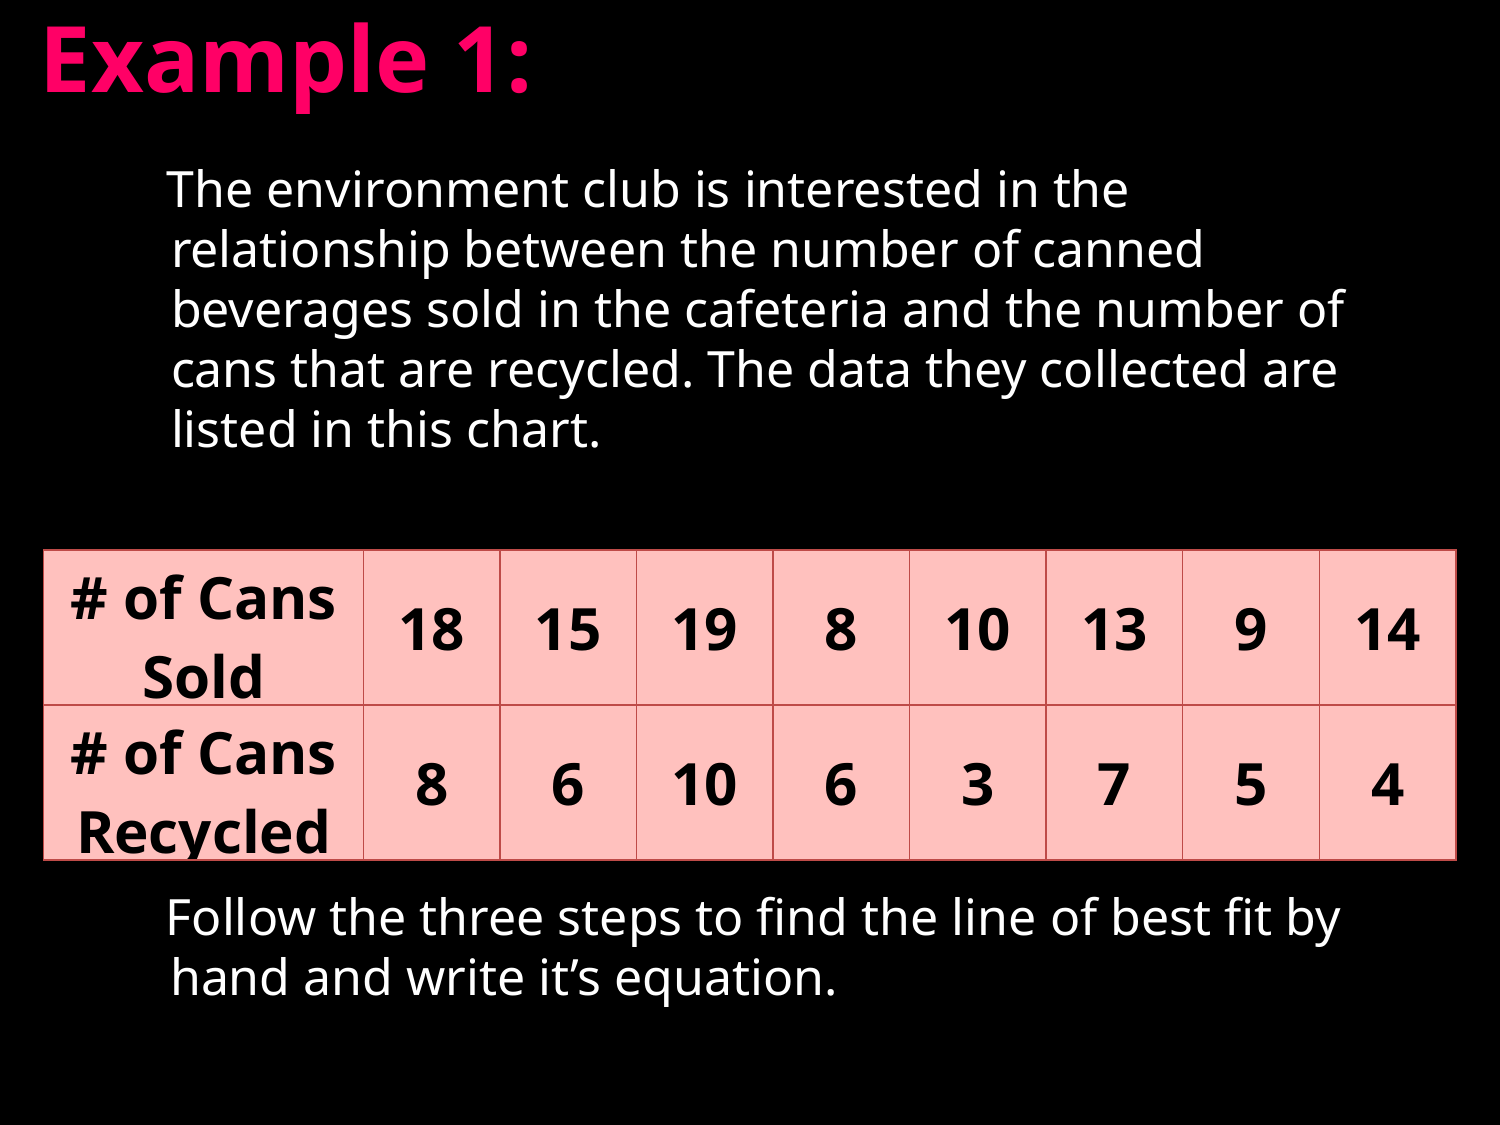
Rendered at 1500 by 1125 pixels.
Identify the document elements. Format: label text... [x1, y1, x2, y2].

table_header 9 [1183, 551, 1319, 704]
text_box The environment club is interested in the relationship between the number of canned beverages sold in the cafeteria and the number of cans that are recycled. The data they collected are listed in this chart. [99, 149, 1400, 465]
table_cell # of Cans Recycled [44, 706, 363, 859]
table_cell 6 [774, 706, 909, 859]
table_header # of Cans Sold [44, 551, 363, 704]
table_header 15 [501, 551, 636, 704]
table_cell 7 [1047, 706, 1182, 859]
table_header 10 [910, 551, 1045, 704]
table_header 19 [637, 551, 772, 704]
table_header 14 [1320, 551, 1455, 704]
table_cell 8 [364, 706, 499, 859]
text_box Follow the three steps to find the line of best fit by hand and write it’s equation. [98, 877, 1399, 1013]
table_cell 6 [501, 706, 636, 859]
table_cell 3 [910, 706, 1045, 859]
table_cell 4 [1320, 706, 1455, 859]
table_header 8 [774, 551, 909, 704]
table_header 18 [364, 551, 499, 704]
table_header 13 [1047, 551, 1182, 704]
table_cell 5 [1183, 706, 1319, 859]
title Example 1: [24, 0, 1375, 150]
table_cell 10 [637, 706, 772, 859]
